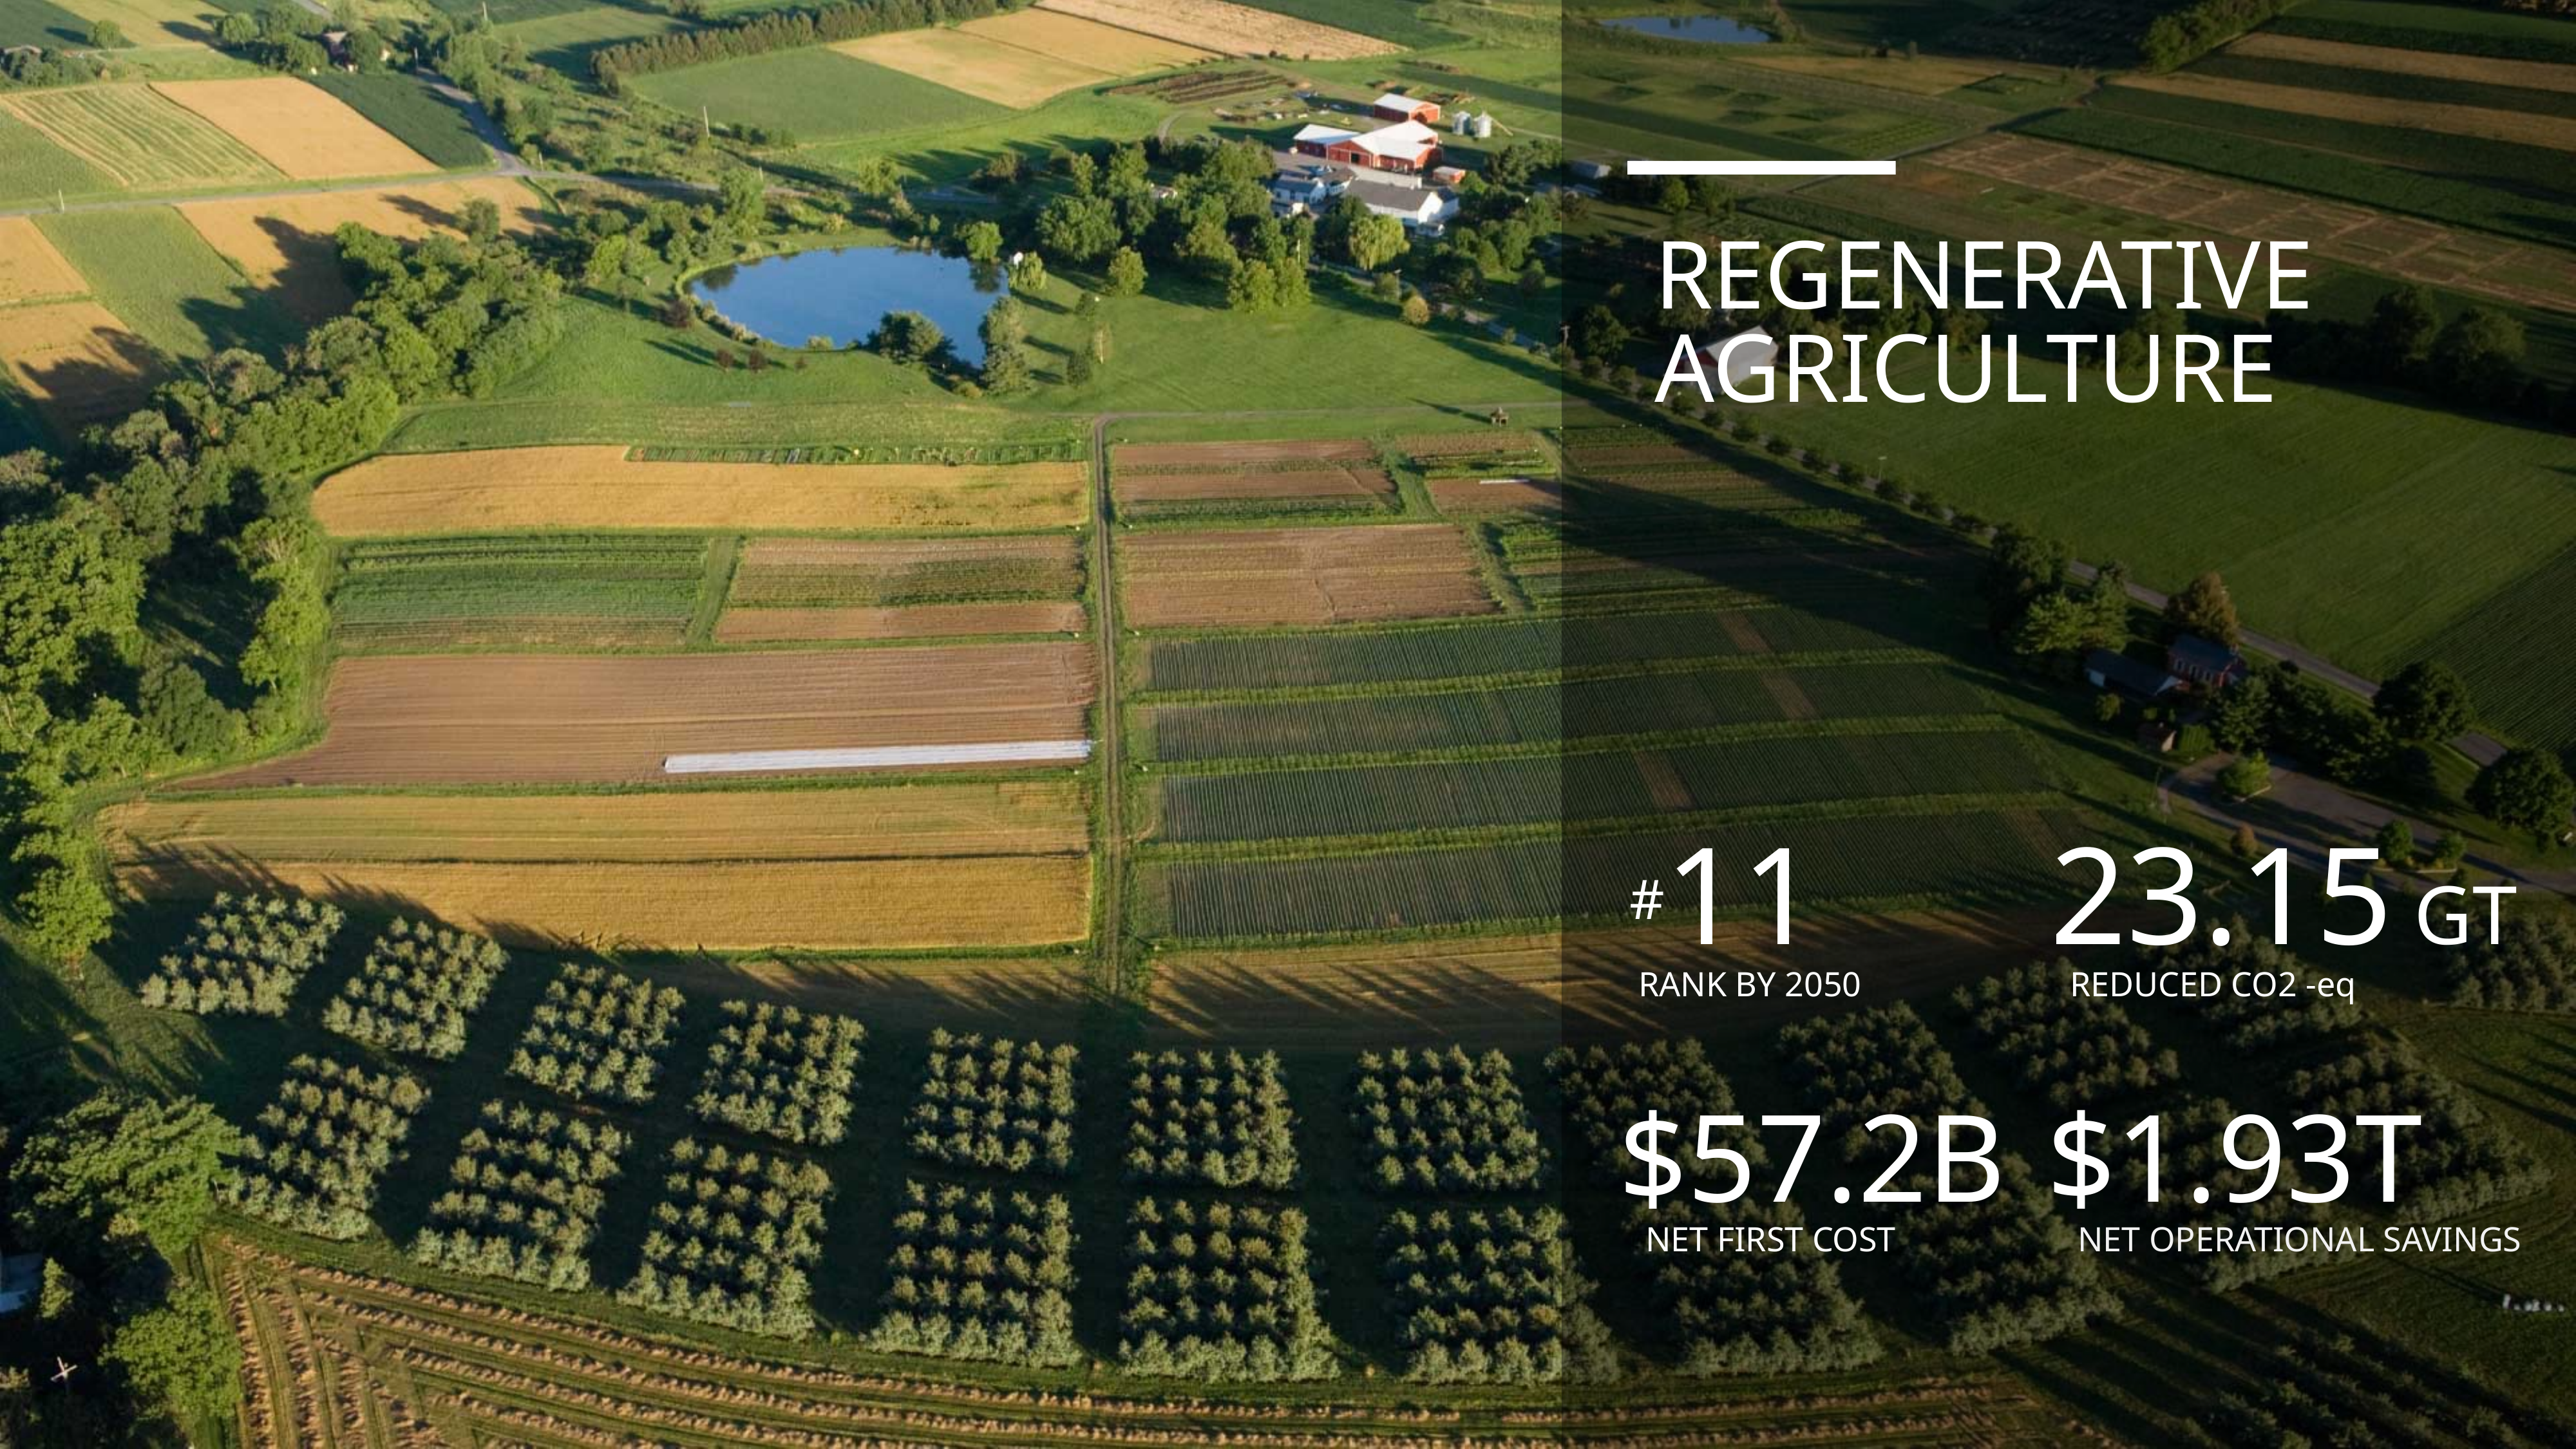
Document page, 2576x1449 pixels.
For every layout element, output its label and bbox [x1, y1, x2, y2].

picture [0, 0, 1561, 1449]
text_box [1561, 0, 2576, 1449]
